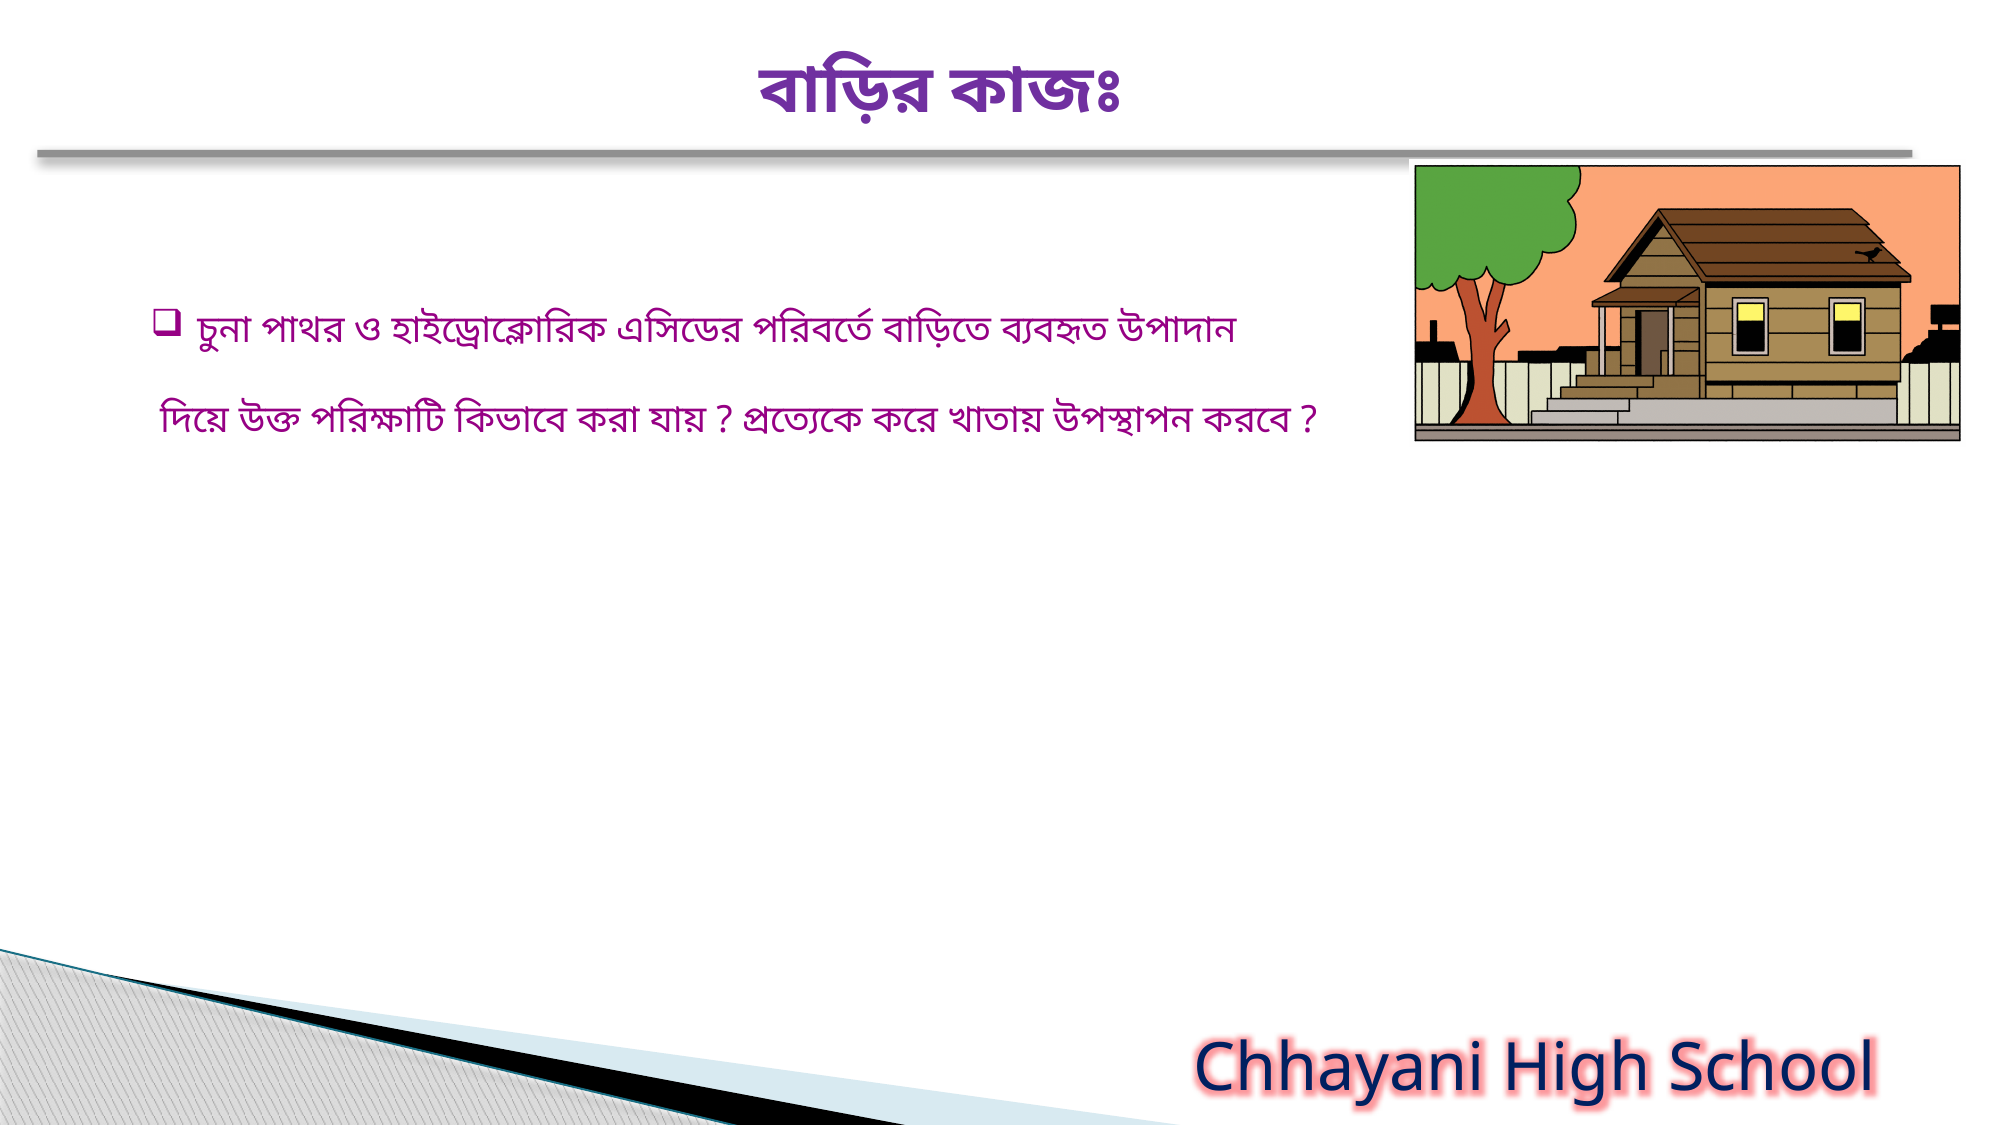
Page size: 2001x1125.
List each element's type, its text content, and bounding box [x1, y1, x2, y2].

text_box [37, 149, 1913, 158]
text_box বাড়ির কাজঃ [212, 38, 1688, 134]
picture [1409, 159, 1966, 448]
text_box চুনা পাথর ও হাইড্রোক্লোরিক এসিডের পরিবর্তে বাড়িতে ব্যবহৃত উপাদান দিয়ে উক্ত পরিক্ষাটি কিভাবে করা যায় ? প্রত্যেকে করে খাতায় উপস্থাপন করবে ? [135, 252, 1342, 447]
text_box Chhayani High School [1062, 1016, 2000, 1112]
